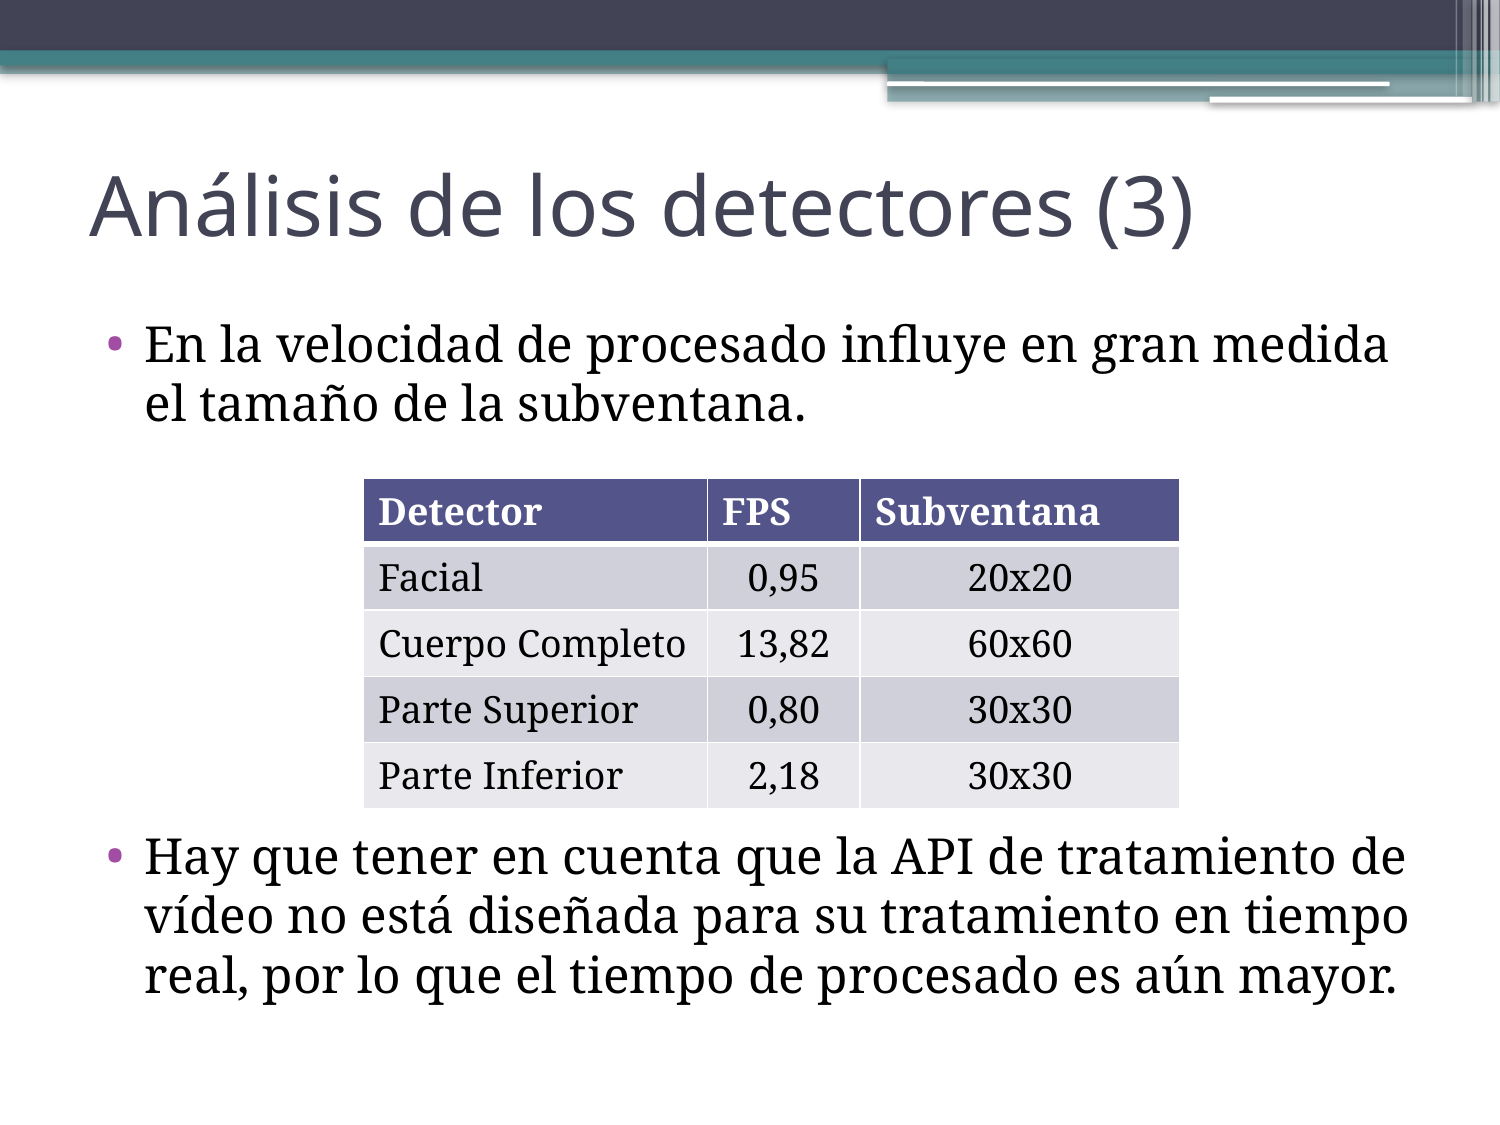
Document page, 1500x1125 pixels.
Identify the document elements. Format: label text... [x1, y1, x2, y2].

table_cell 60x60 [861, 611, 1179, 676]
table_header FPS [708, 479, 859, 541]
table_header Detector [364, 479, 707, 541]
table_cell Parte Superior [364, 677, 707, 742]
table_cell 2,18 [708, 743, 859, 808]
table_cell 20x20 [861, 547, 1179, 609]
title Análisis de los detectores (3) [75, 115, 1425, 291]
table_cell Parte Inferior [364, 743, 707, 808]
table_header Subventana [861, 479, 1179, 541]
table_cell Cuerpo Completo [364, 611, 707, 676]
table_cell Facial [364, 547, 707, 609]
table_cell 0,95 [708, 547, 859, 609]
list En la velocidad de procesado influye en gran medida el tamaño de la subventana. Hay que tener en cuenta que la API de tratamiento de vídeo no está diseñada para su tratamiento en tiempo real, por lo que el tiempo de procesado es aún mayor. [75, 305, 1425, 1067]
table_cell 30x30 [861, 743, 1179, 808]
table_cell 30x30 [861, 677, 1179, 742]
table_cell 0,80 [708, 677, 859, 742]
table_cell 13,82 [708, 611, 859, 676]
